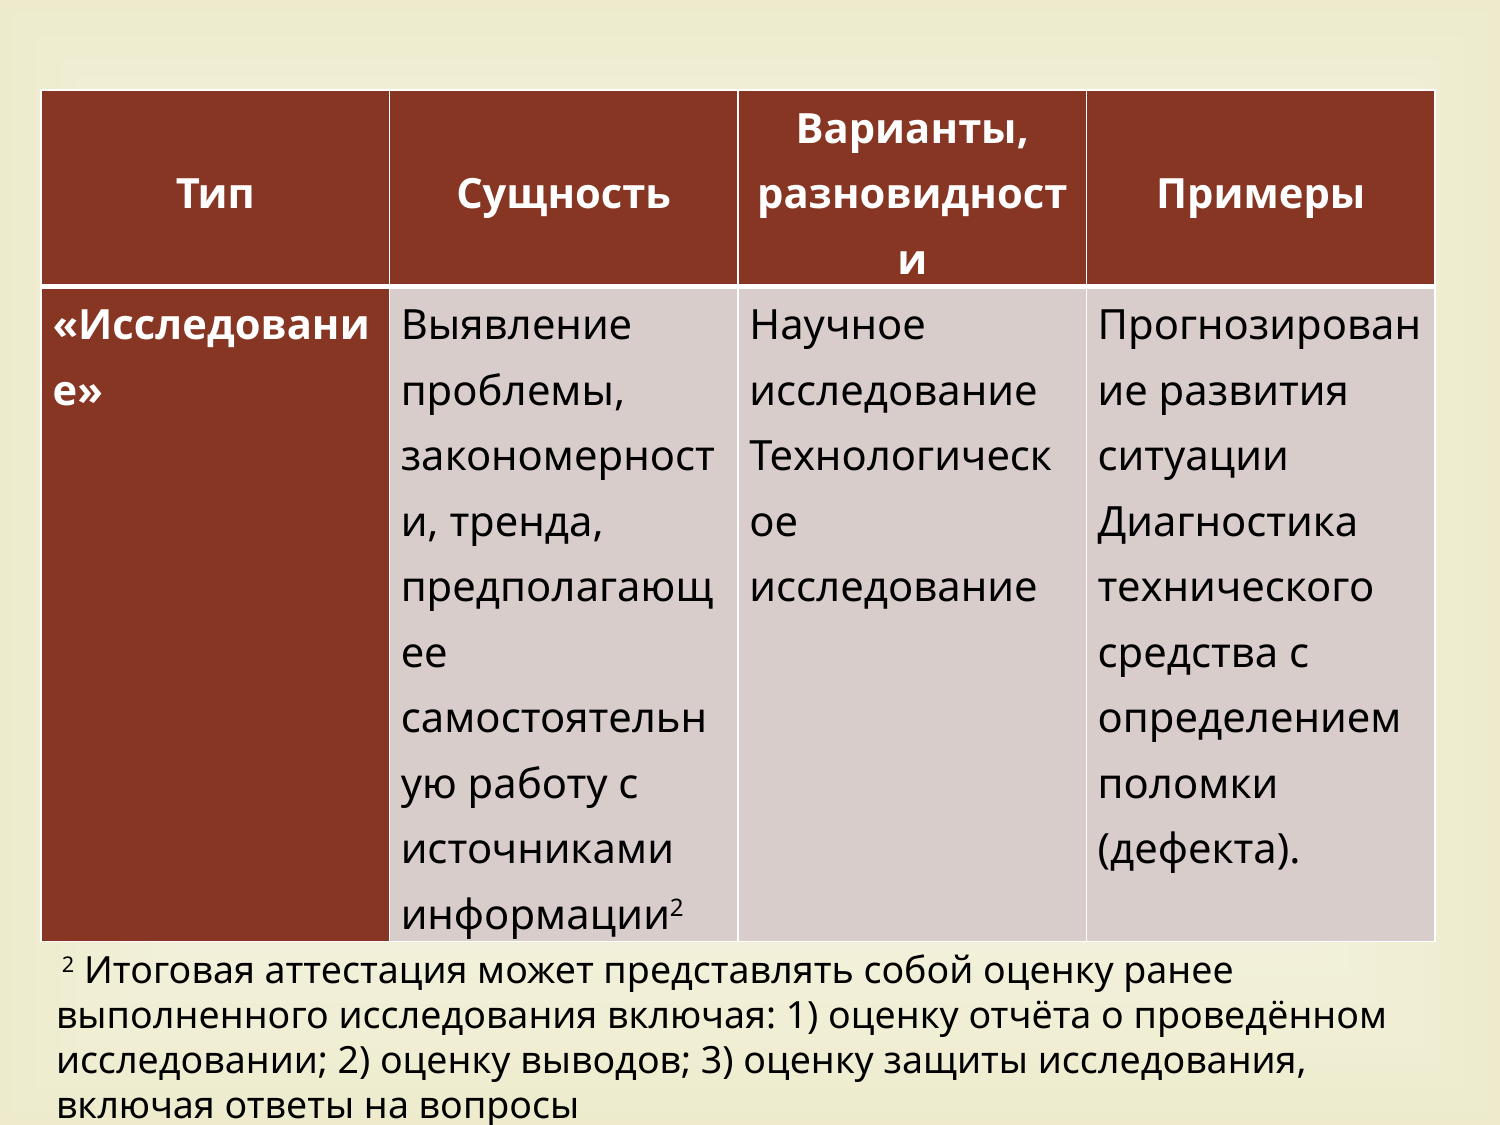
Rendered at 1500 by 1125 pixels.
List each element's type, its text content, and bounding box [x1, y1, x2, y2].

table_cell «Исследование» [42, 289, 389, 938]
table_cell Выявление проблемы, закономерности, тренда, предполагающее самостоятельную работу с источниками информации2 [390, 289, 737, 938]
table_header Варианты, разновидности [739, 91, 1086, 284]
table_header Примеры [1087, 91, 1434, 284]
text_box 2 Итоговая аттестация может представлять собой оценку ранее выполненного исследования включая: 1) оценку отчёта о проведённом исследовании; 2) оценку выводов; 3) оценку защиты исследования, включая ответы на вопросы [41, 938, 1471, 1125]
table_header Сущность [390, 91, 737, 284]
table_cell Научное исследование Технологическое исследование [739, 289, 1086, 938]
table_header Тип [42, 91, 389, 284]
table_cell Прогнозирование развития ситуации Диагностика технического средства с определением поломки (дефекта). [1087, 289, 1434, 938]
